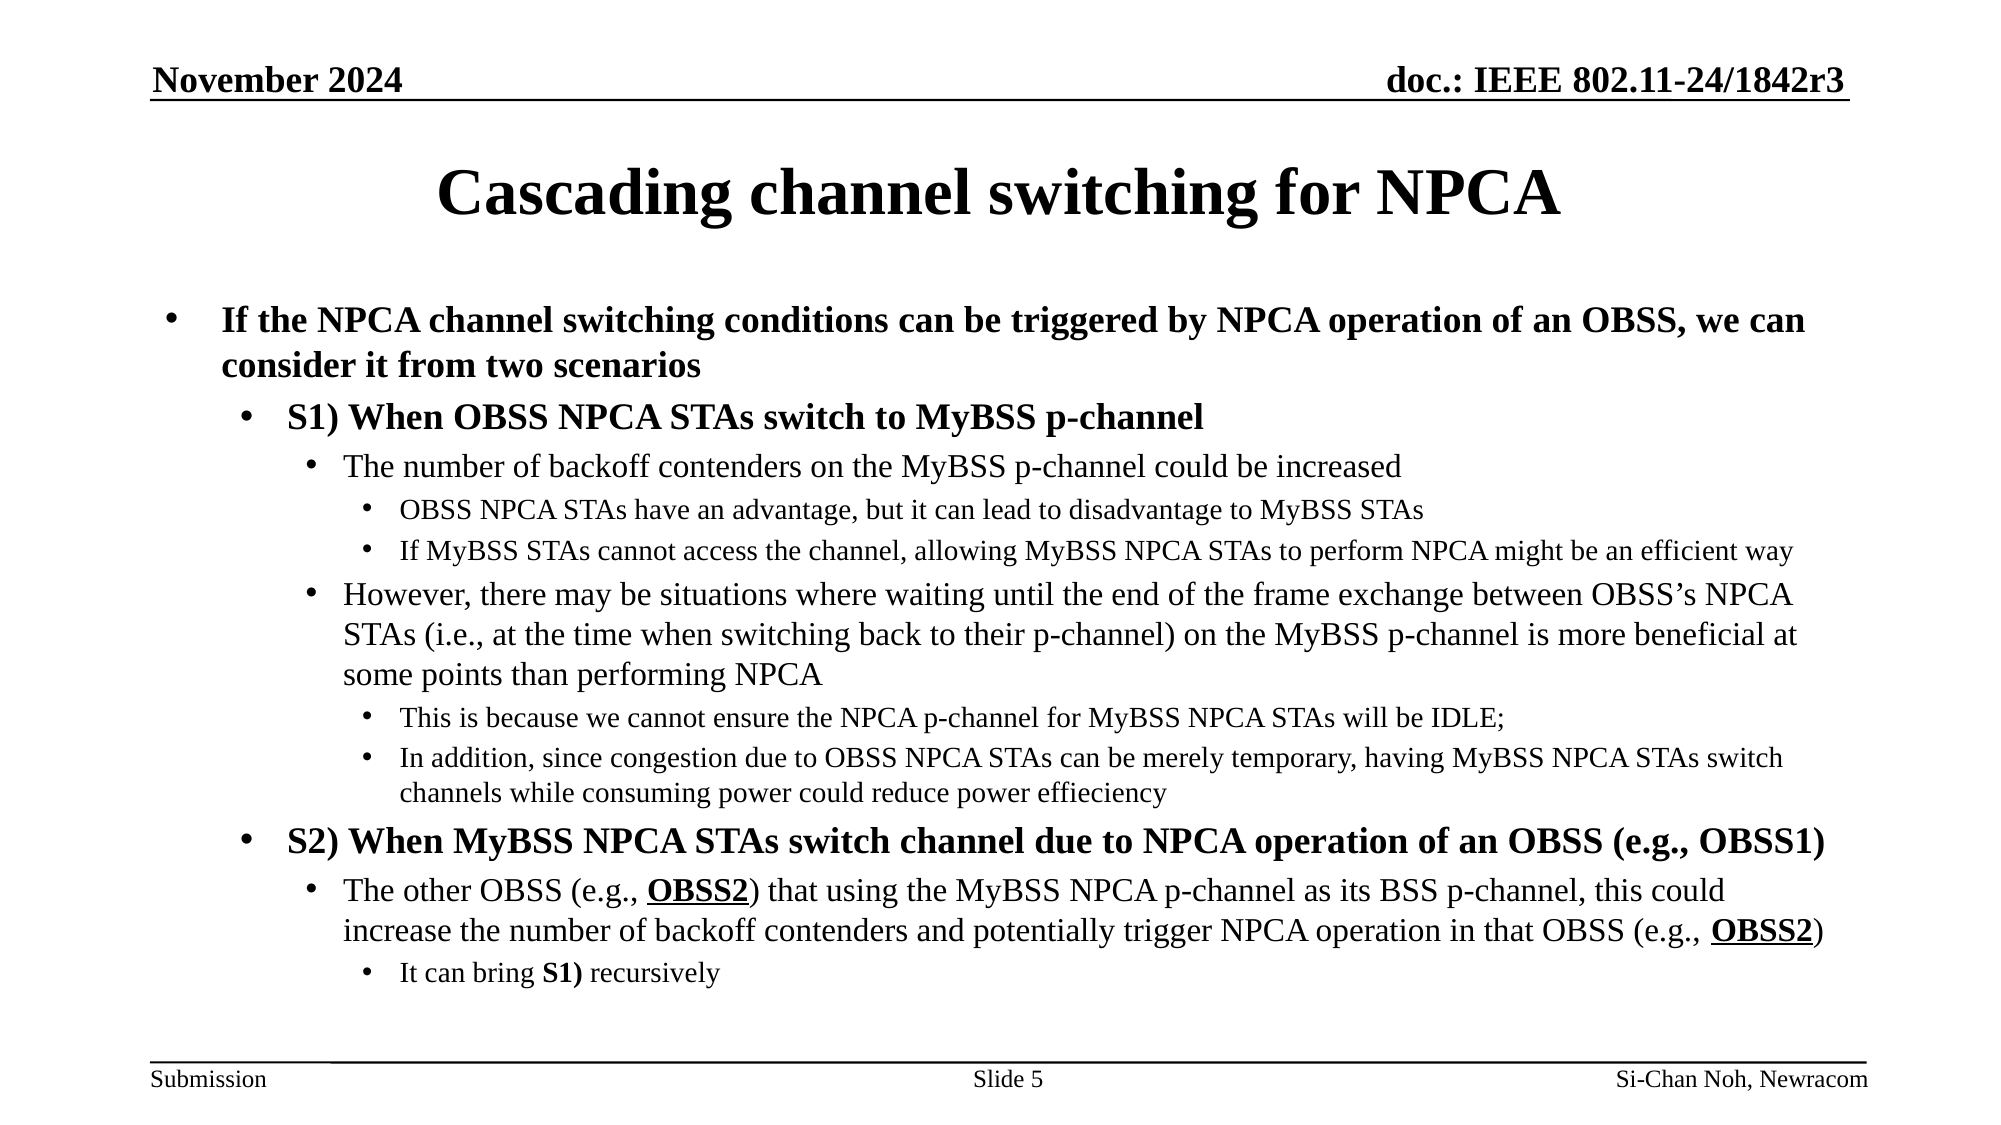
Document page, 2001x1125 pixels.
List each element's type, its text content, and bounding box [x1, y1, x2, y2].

slide_number Slide 5 [964, 1061, 1053, 1093]
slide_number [152, 54, 406, 101]
list If the NPCA channel switching conditions can be triggered by NPCA operation of an OBSS, we can consider it from two scenarios S1) When OBSS NPCA STAs switch to MyBSS p-channel The number of backoff contenders on the MyBSS p-channel could be increased OBSS NPCA STAs have an advantage, but it can lead to disadvantage to MyBSS STAs If MyBSS STAs cannot access the channel, allowing MyBSS NPCA STAs to perform NPCA might be an efficient way However, there may be situations where waiting until the end of the frame exchange between OBSS’s NPCA STAs (i.e., at the time when switching back to their p-channel) on the MyBSS p-channel is more beneficial at some points than performing NPCA This is because we cannot ensure the NPCA p-channel for MyBSS NPCA STAs will be IDLE; In addition, since congestion due to OBSS NPCA STAs can be merely temporary, having MyBSS NPCA STAs switch channels while consuming power could reduce power effieciency S2) When MyBSS NPCA STAs switch channel due to NPCA operation of an OBSS (e.g., OBSS1) The other OBSS (e.g., OBSS2) that using the MyBSS NPCA p-channel as its BSS p-channel, this could increase the number of backoff contenders and potentially trigger NPCA operation in that OBSS (e.g., OBSS2) It can bring S1) recursively [150, 287, 1850, 1000]
title Cascading channel switching for NPCA [150, 112, 1850, 263]
footer Si-Chan Noh, Newracom [1612, 1061, 1869, 1093]
